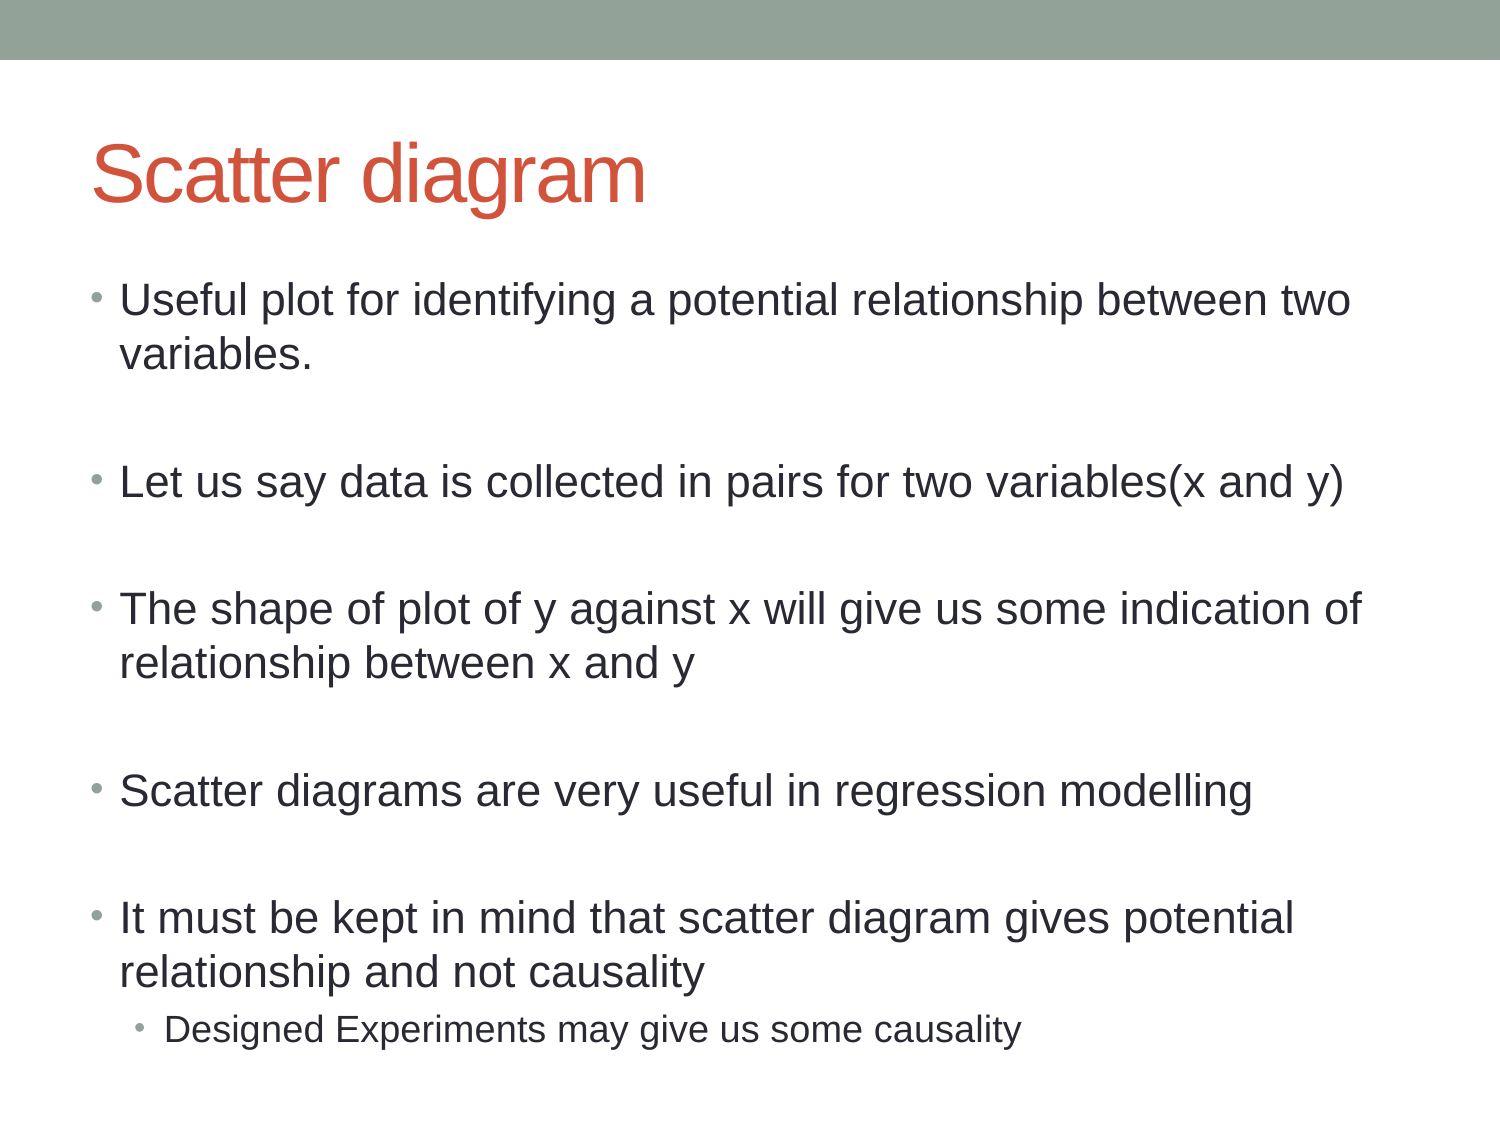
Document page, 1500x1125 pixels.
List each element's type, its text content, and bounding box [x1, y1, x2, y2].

list Useful plot for identifying a potential relationship between two variables. Let us say data is collected in pairs for two variables(x and y) The shape of plot of y against x will give us some indication of relationship between x and y Scatter diagrams are very useful in regression modelling It must be kept in mind that scatter diagram gives potential relationship and not causality Designed Experiments may give us some causality [75, 262, 1425, 1063]
title Scatter diagram [75, 87, 1425, 250]
